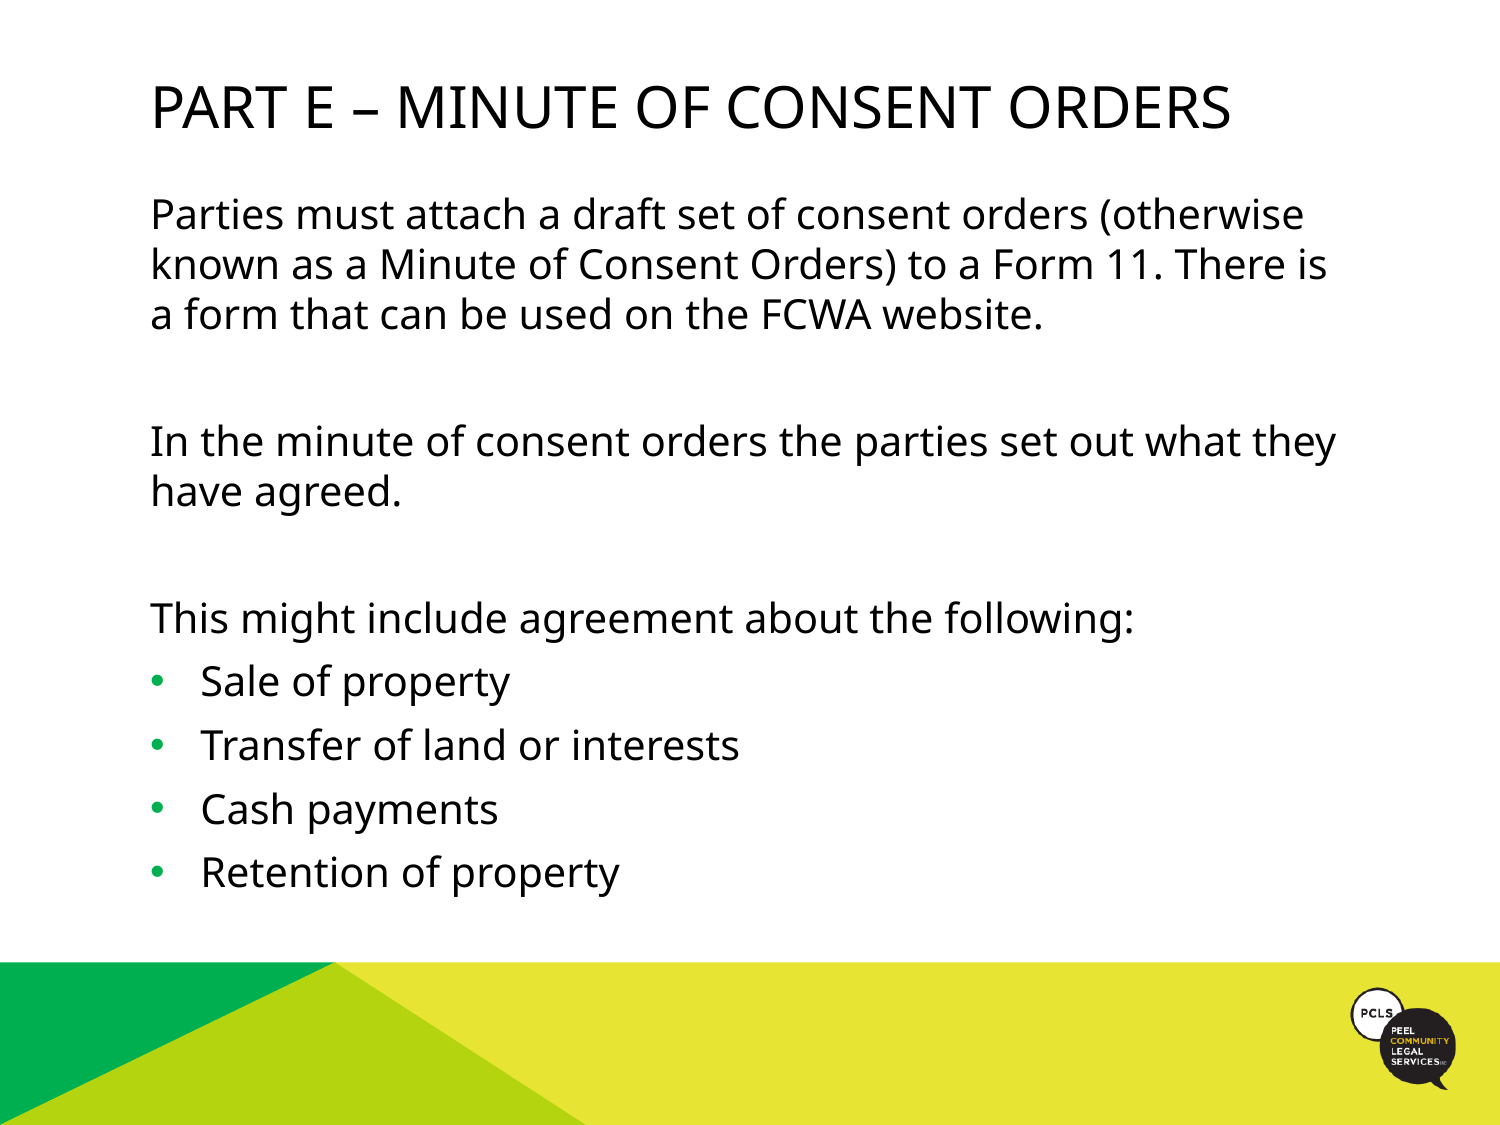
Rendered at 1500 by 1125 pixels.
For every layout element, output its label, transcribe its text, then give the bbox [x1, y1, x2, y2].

picture [1350, 987, 1456, 1090]
list Parties must attach a draft set of consent orders (otherwise known as a Minute of Consent Orders) to a Form 11. There is a form that can be used on the FCWA website. In the minute of consent orders the parties set out what they have agreed. This might include agreement about the following: Sale of property Transfer of land or interests Cash payments Retention of property [135, 180, 1369, 911]
title Part e – minute of consent orders [135, 60, 1369, 150]
